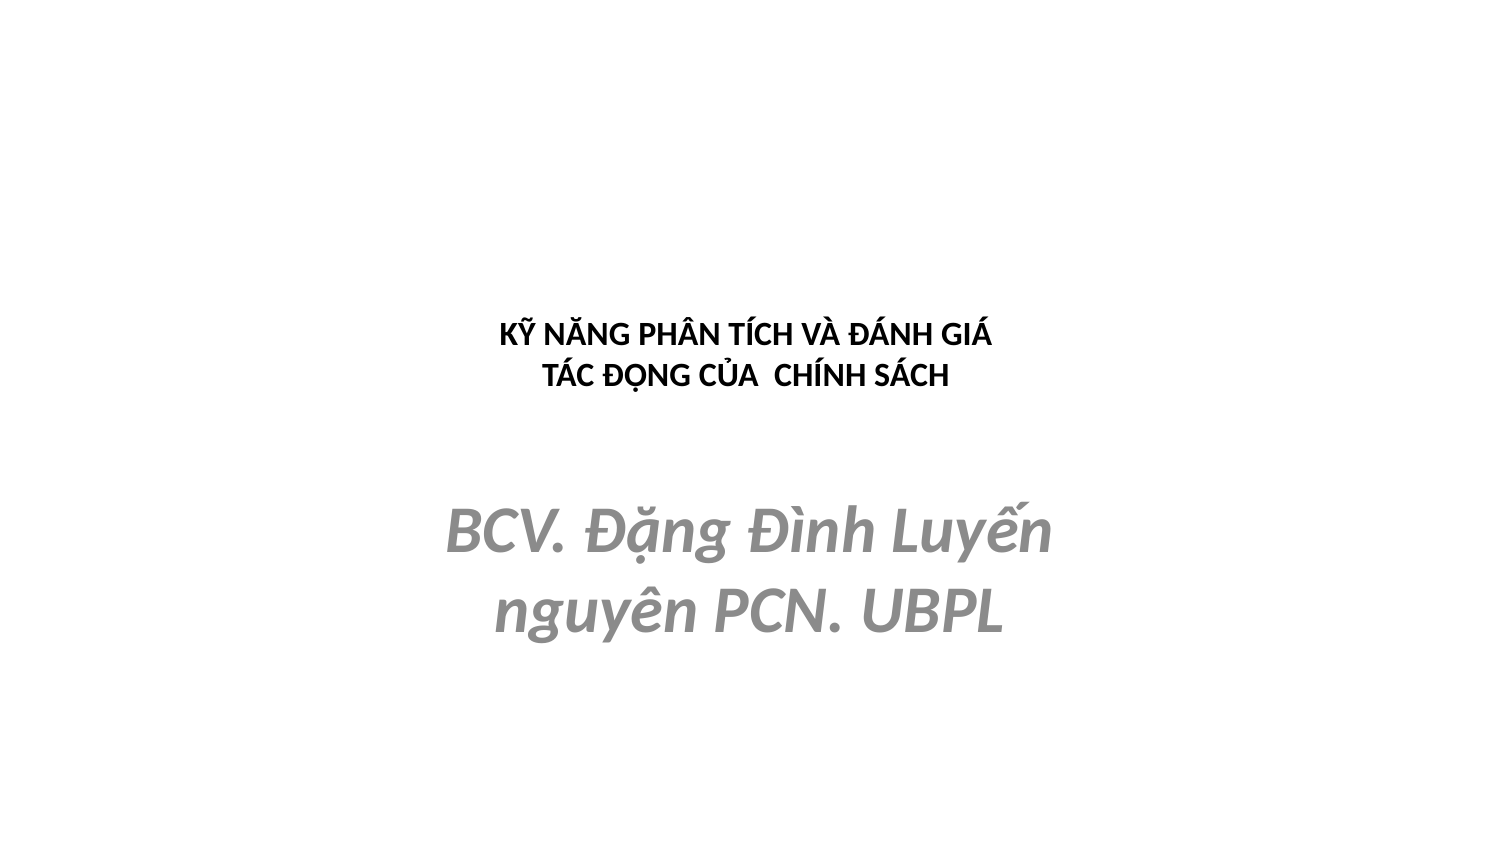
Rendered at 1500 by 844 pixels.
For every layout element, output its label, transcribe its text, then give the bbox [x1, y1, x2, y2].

title KỸ NĂNG PHÂN TÍCH VÀ ĐÁNH GIÁ TÁC ĐỘNG CỦA CHÍNH SÁCH [112, 261, 1388, 444]
subtitle BCV. Đặng Đình Luyến nguyên PCN. UBPL [224, 477, 1276, 694]
